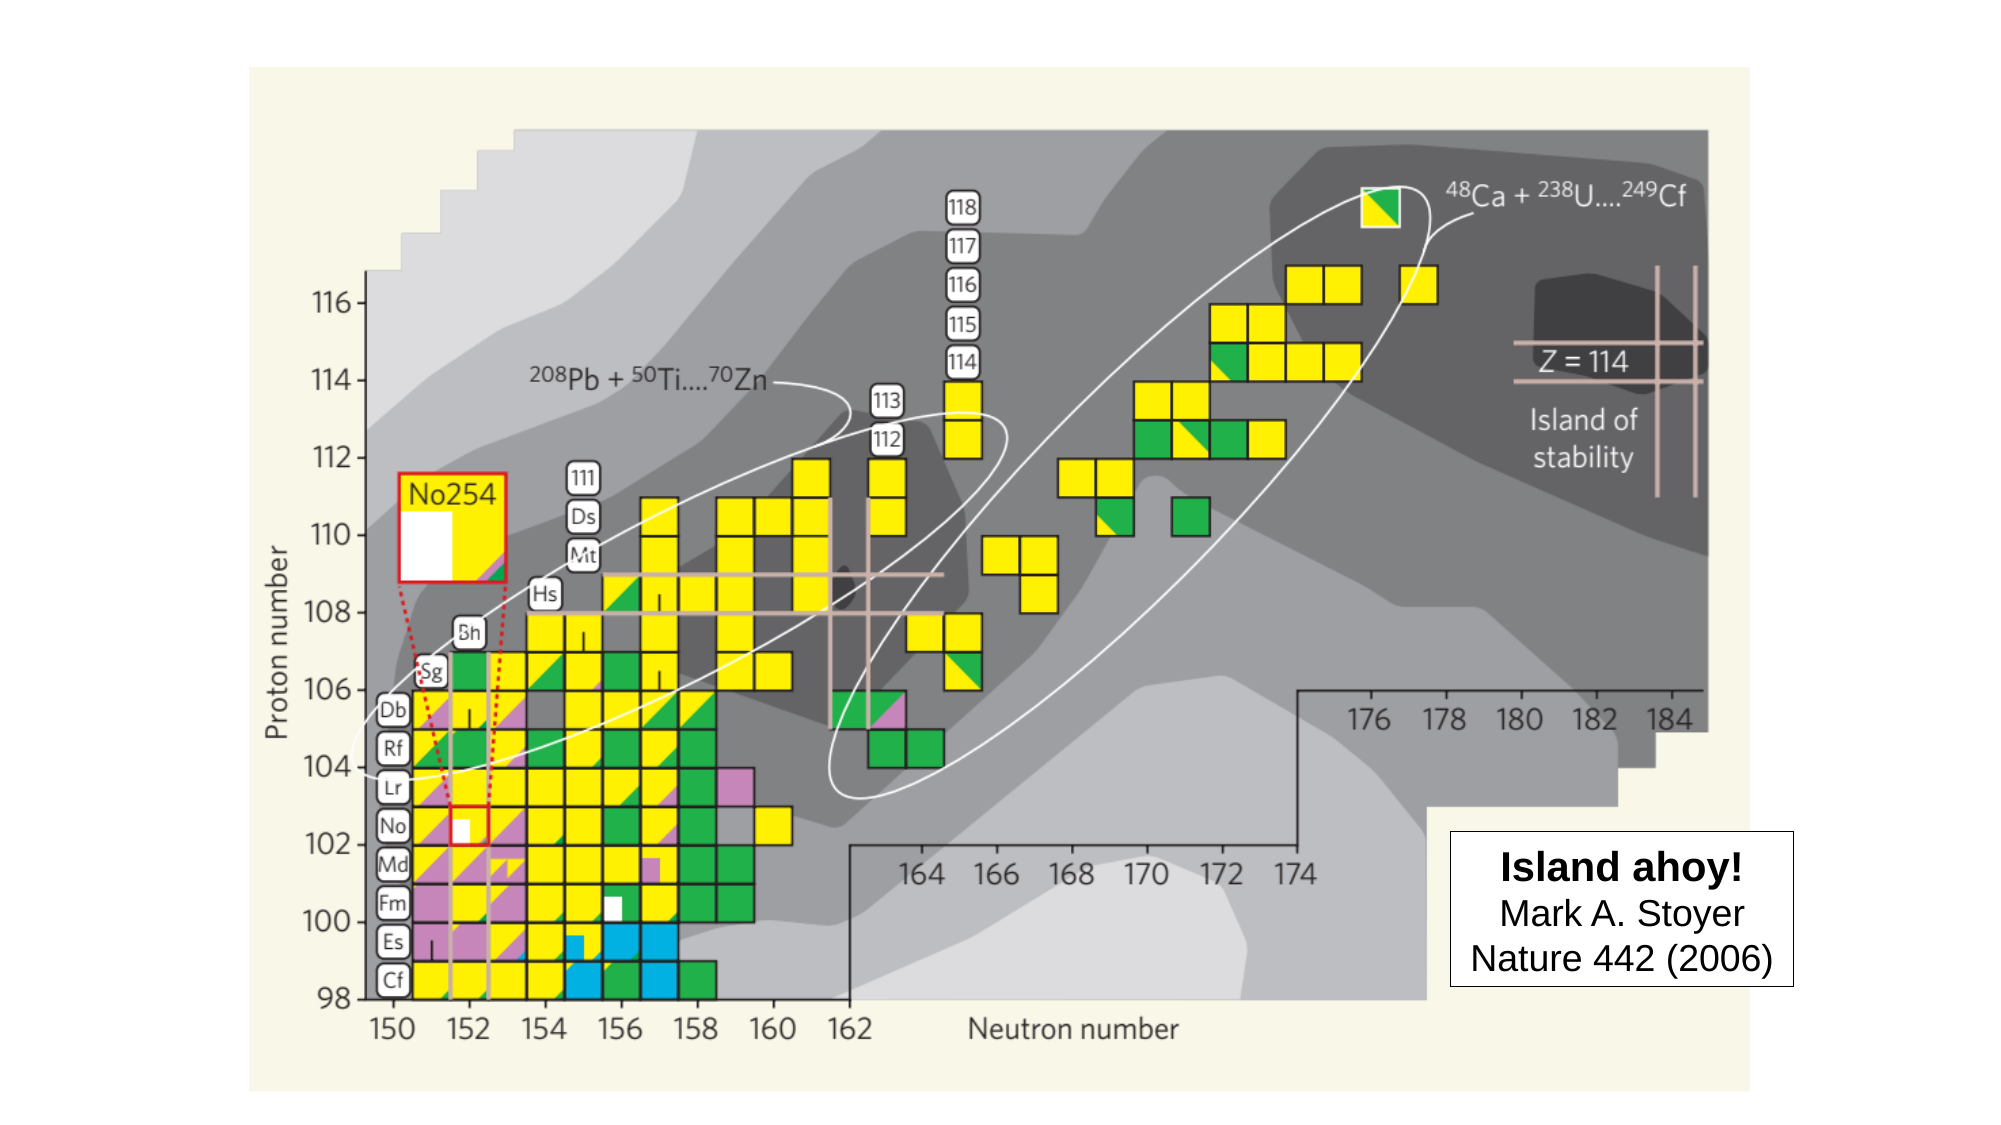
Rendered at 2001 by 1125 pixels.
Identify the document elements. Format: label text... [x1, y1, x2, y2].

text_box Island ahoy! Mark A. Stoyer Nature 442 (2006) [1750, 831, 1794, 987]
picture [249, 67, 1750, 1093]
